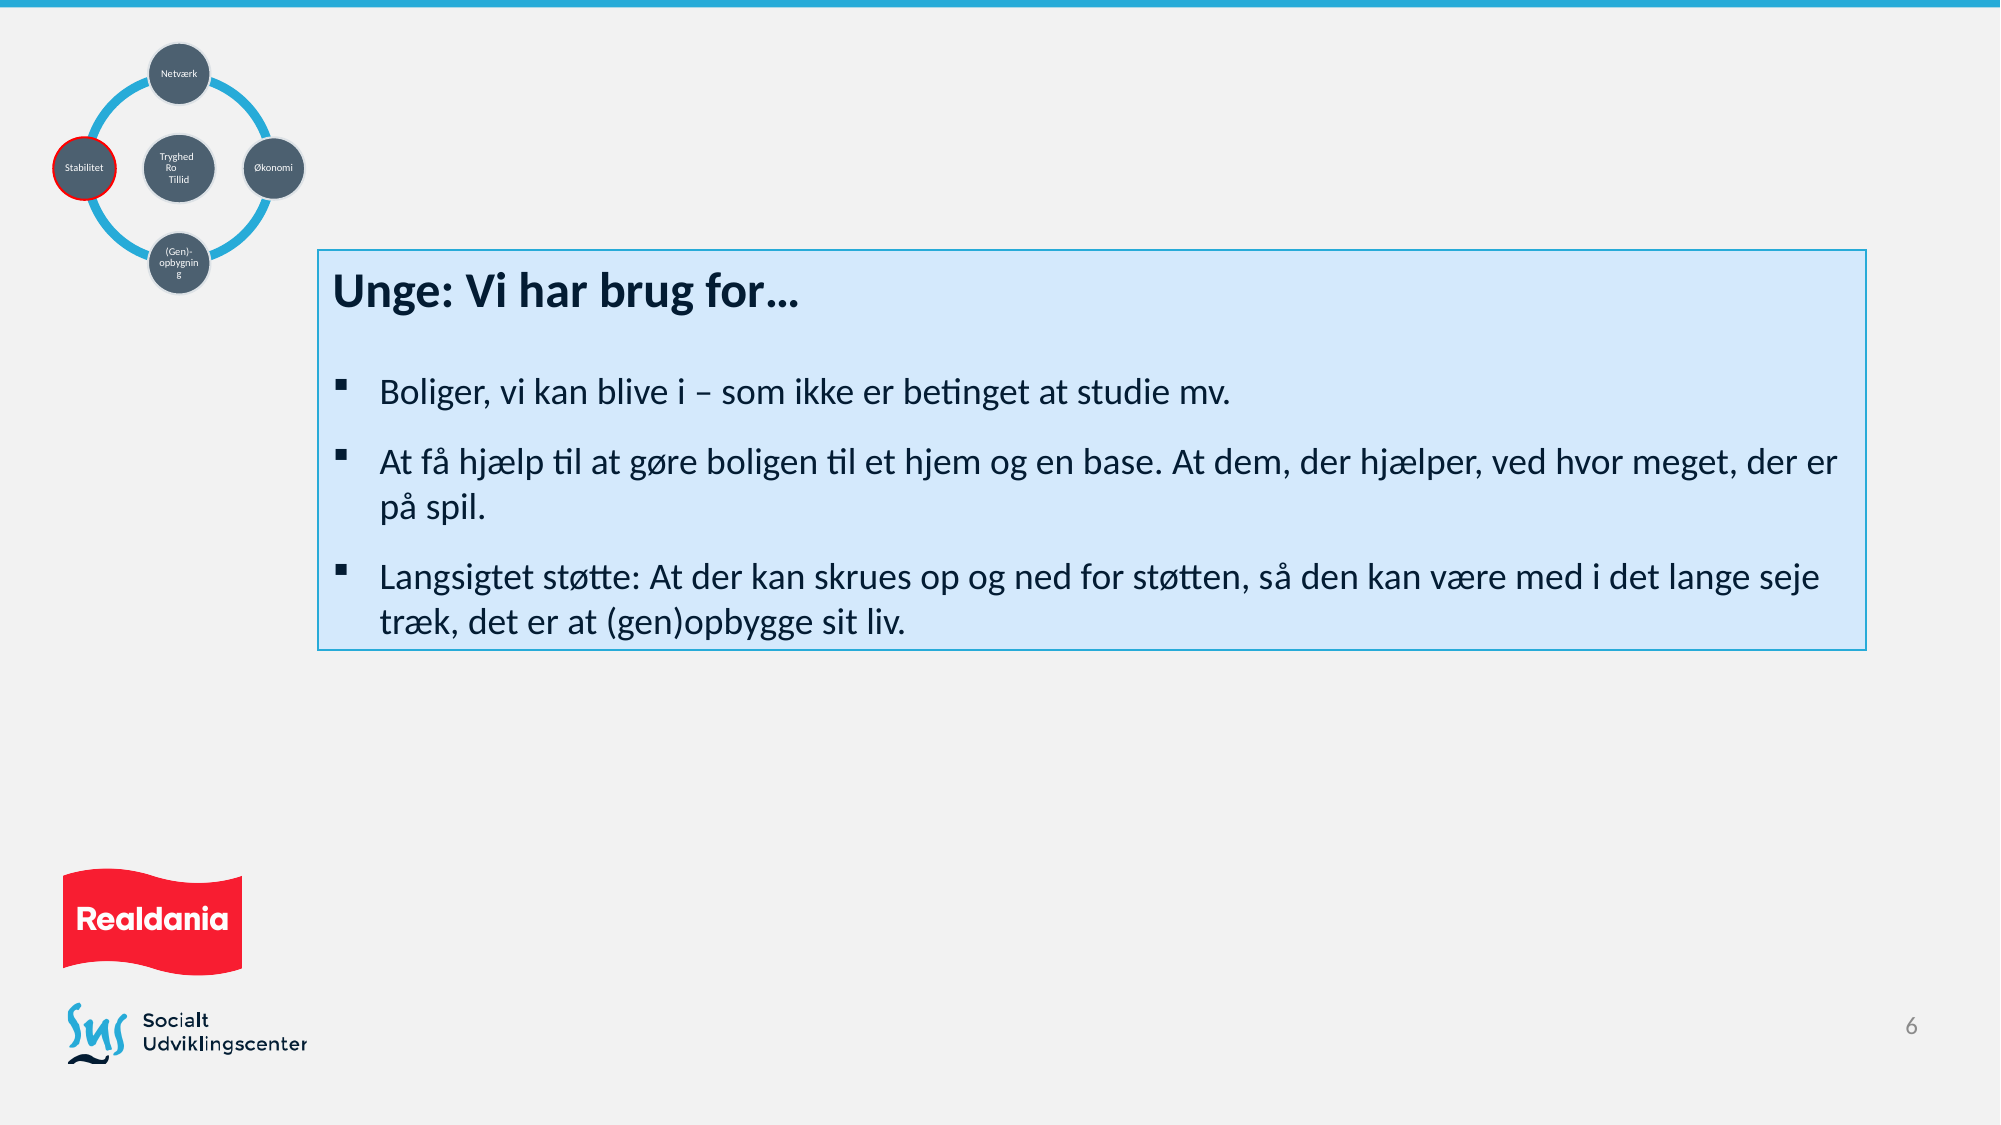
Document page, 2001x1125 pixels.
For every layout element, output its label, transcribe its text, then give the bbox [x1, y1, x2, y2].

slide_number 5 [1483, 994, 1934, 1055]
text_box Unge: Vi har brug for… Boliger, vi kan blive i – som ikke er betinget at studie mv. At få hjælp til at gøre boligen til et hjem og en base. At dem, der hjælper, ved hvor meget, der er på spil. Langsigtet støtte: At der kan skrues op og ned for støtten, så den kan være med i det lange seje træk, det er at (gen)opbygge sit liv. [317, 249, 1867, 651]
picture [63, 868, 242, 976]
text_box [15, 42, 343, 295]
